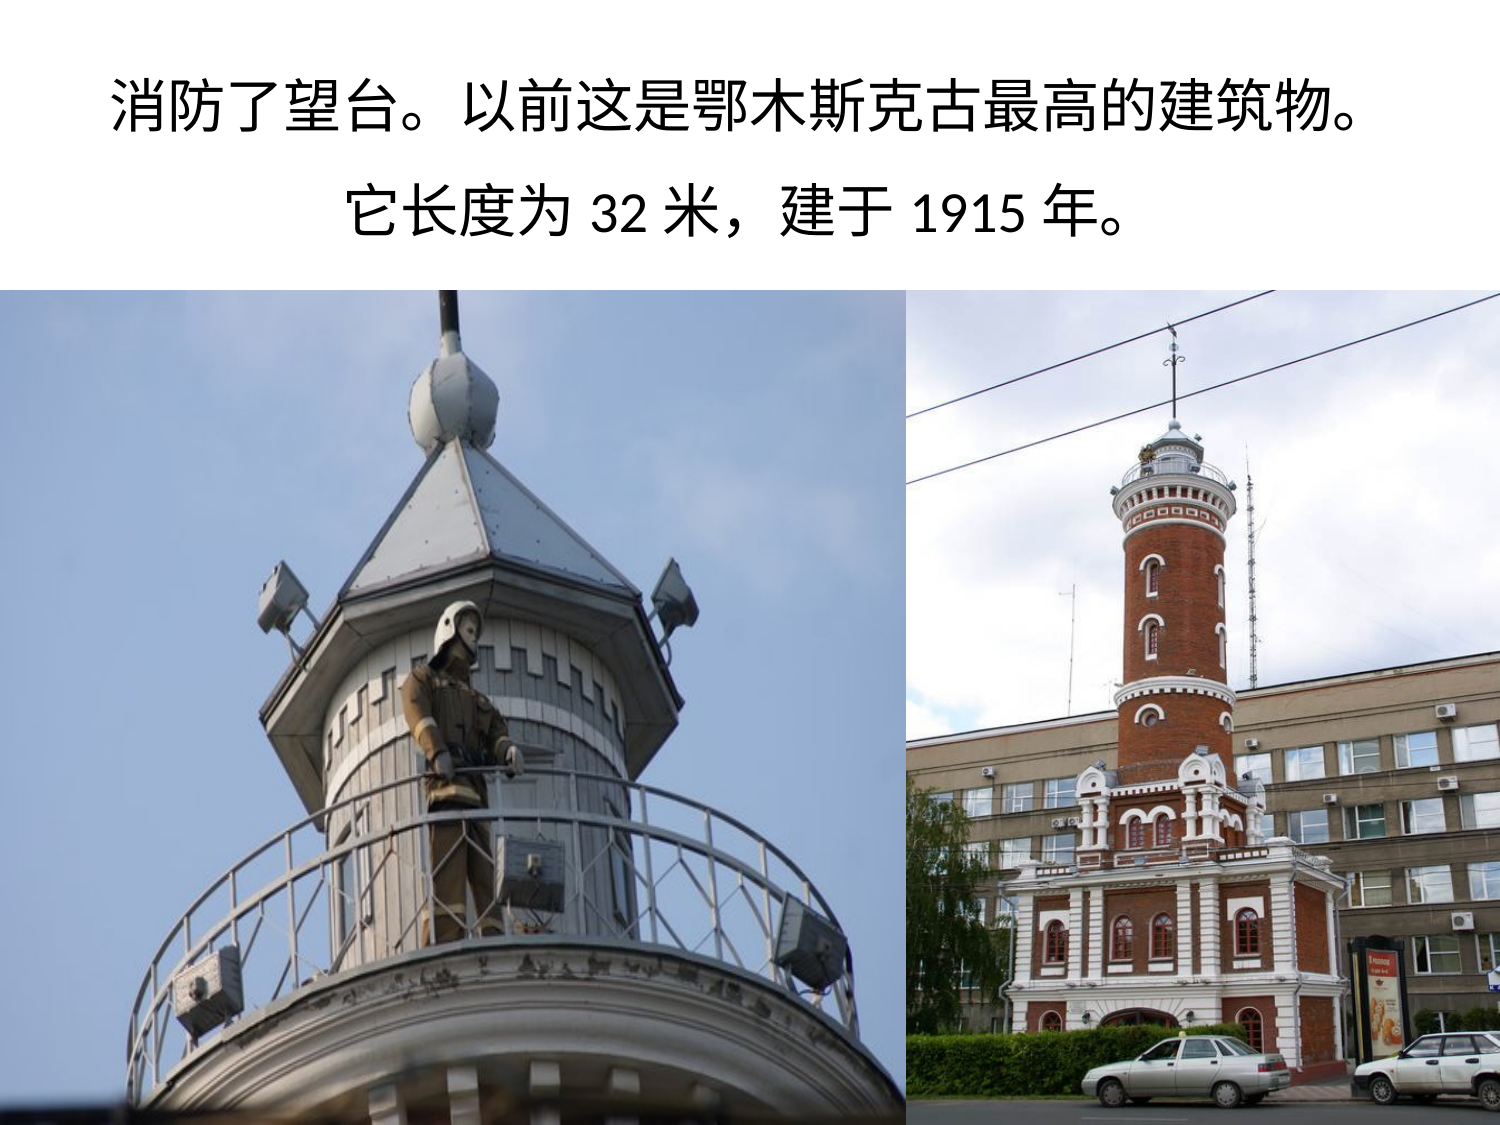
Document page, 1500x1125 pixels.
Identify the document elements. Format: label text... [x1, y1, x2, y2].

picture [0, 290, 906, 1125]
title 消防了望台。以前这是鄂木斯克古最高的建筑物。它长度为32米，建于1915年。 [75, 45, 1425, 233]
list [906, 290, 1500, 1125]
